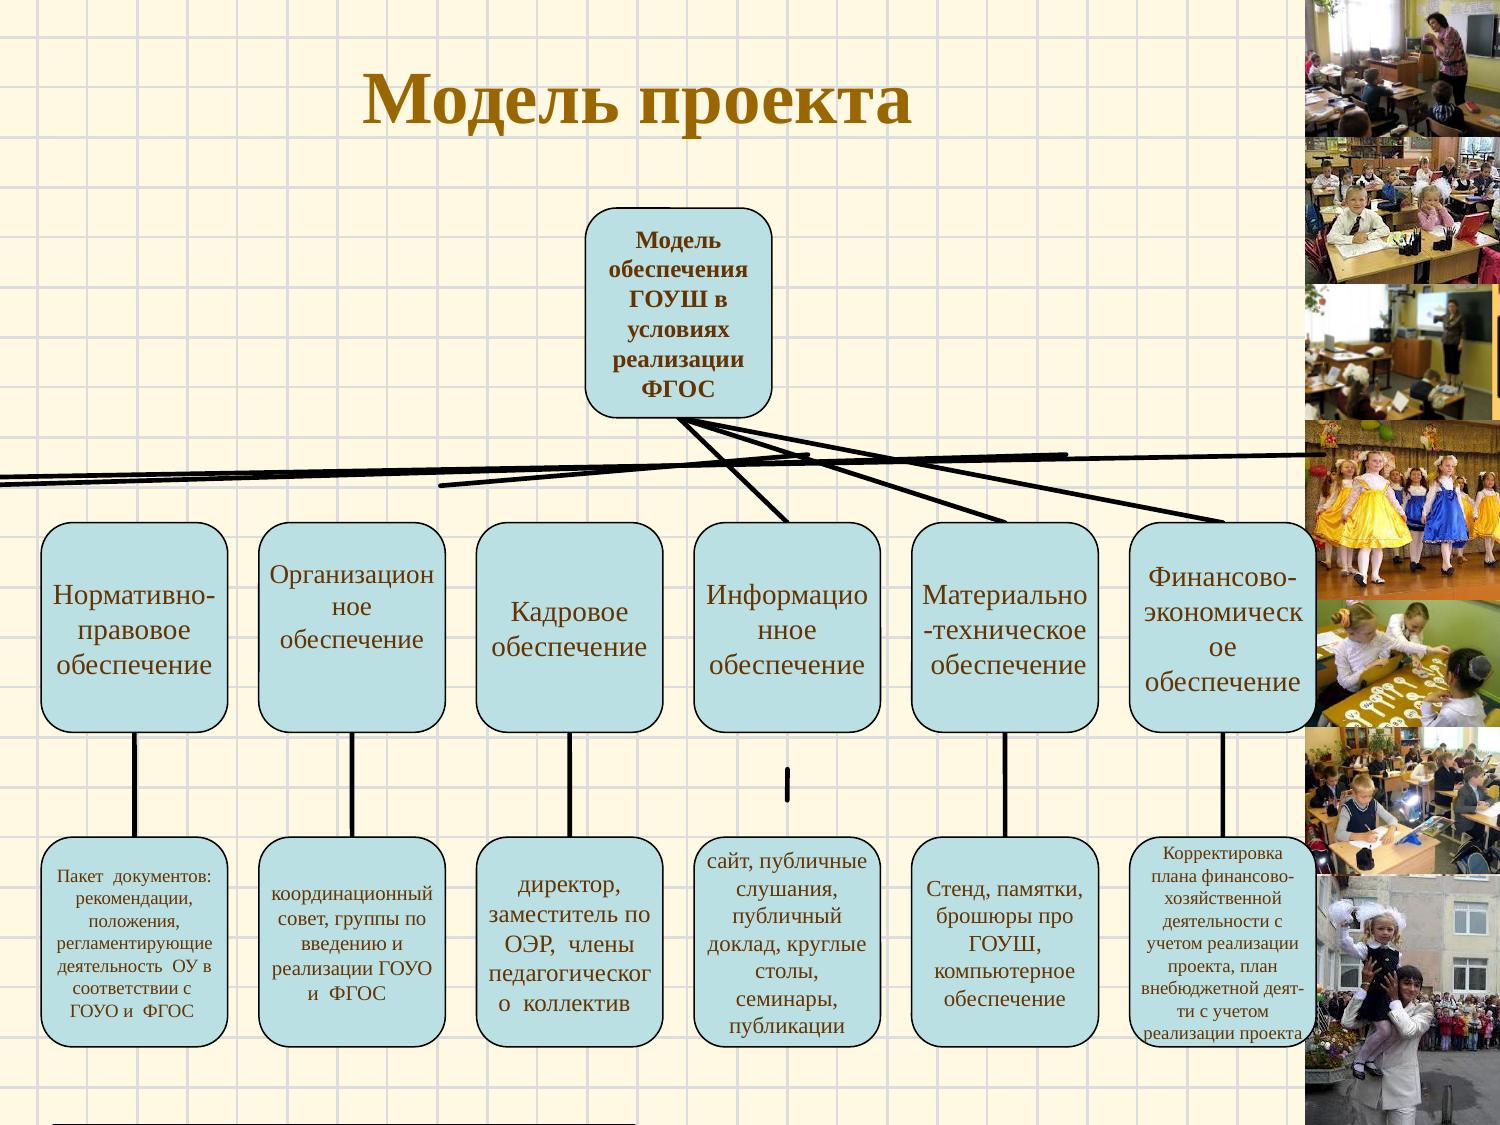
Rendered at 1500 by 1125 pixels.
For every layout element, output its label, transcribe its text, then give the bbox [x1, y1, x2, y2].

picture [1304, 0, 1500, 1125]
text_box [40, 207, 1317, 1048]
title Модель проекта [0, 0, 1275, 188]
